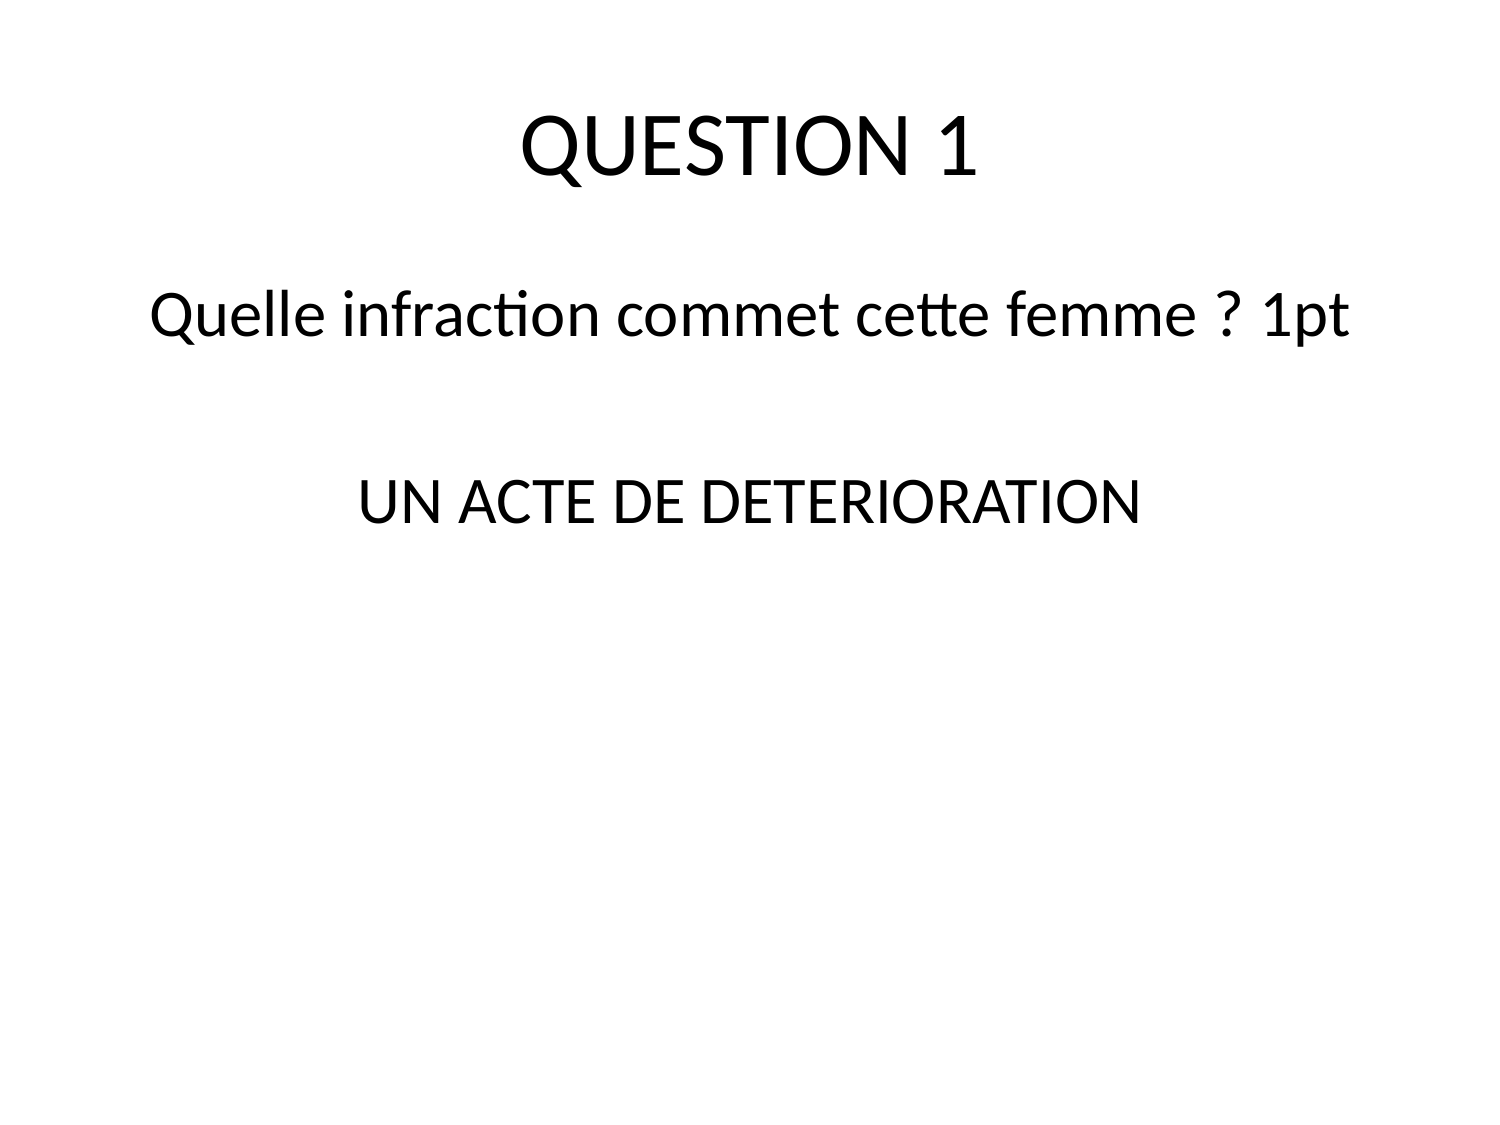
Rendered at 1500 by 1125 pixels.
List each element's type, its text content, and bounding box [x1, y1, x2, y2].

title QUESTION 1 [75, 45, 1425, 233]
list Quelle infraction commet cette femme ? 1pt UN ACTE DE DETERIORATION [75, 262, 1425, 1005]
